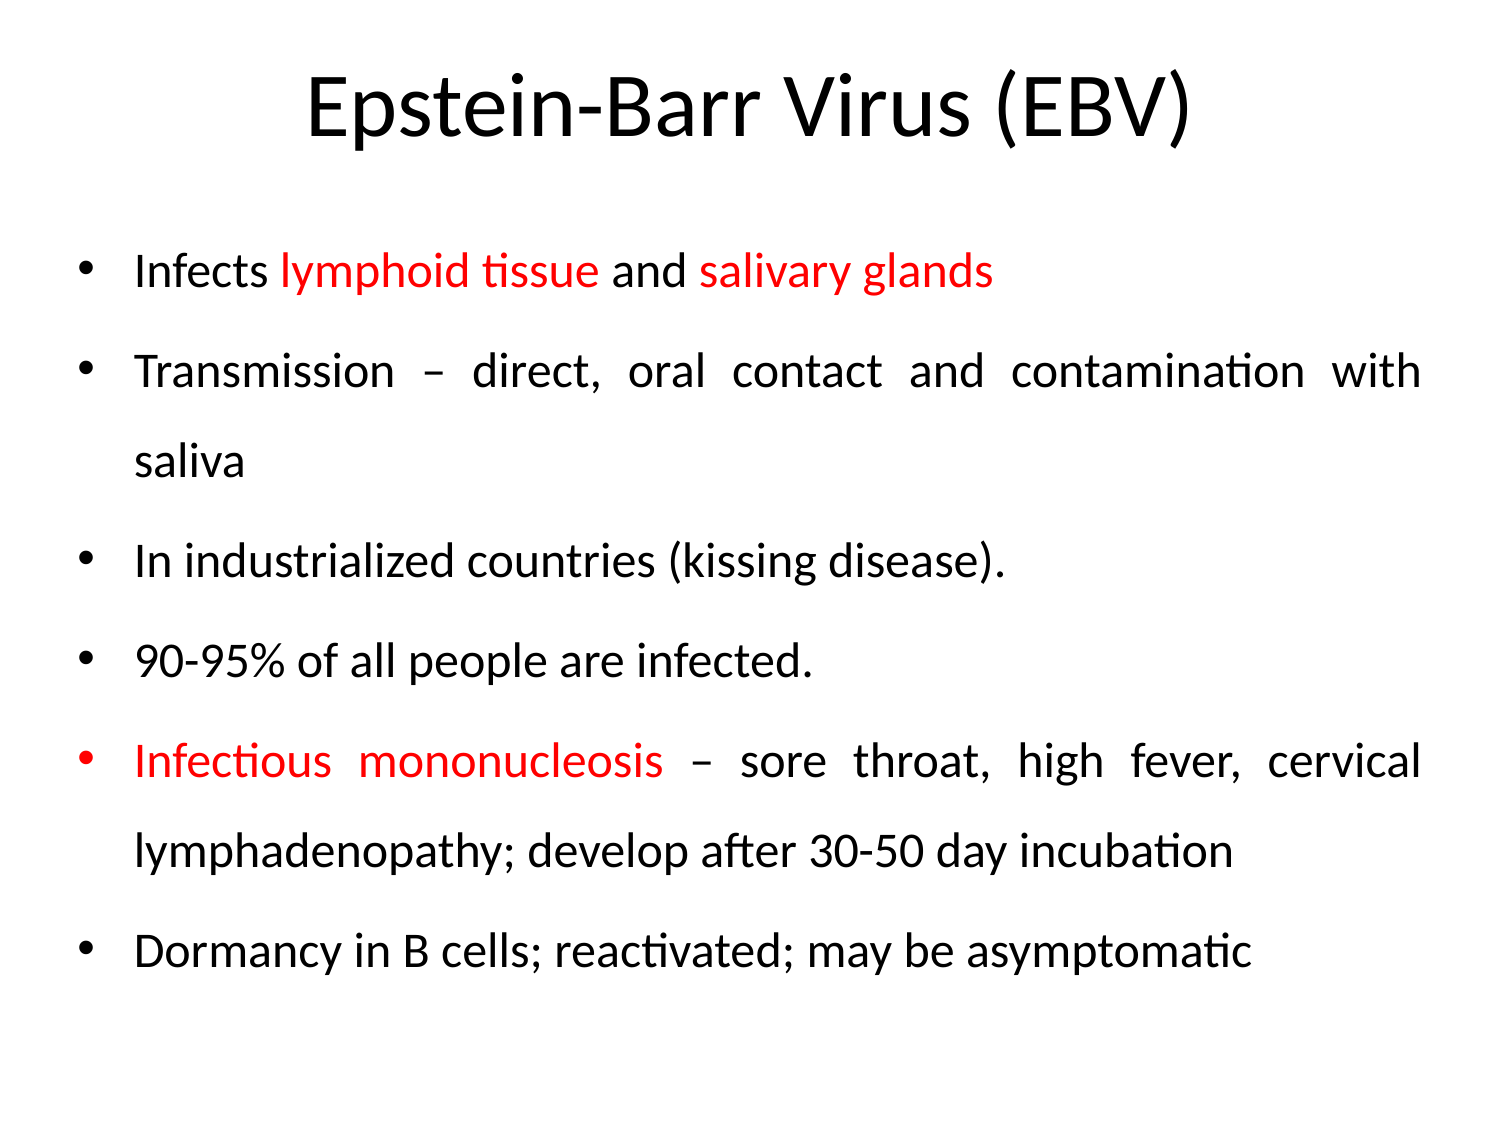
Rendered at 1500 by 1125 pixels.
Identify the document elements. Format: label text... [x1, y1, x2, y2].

title Epstein-Barr Virus (EBV) [112, 37, 1388, 163]
list Infects lymphoid tissue and salivary glands Transmission – direct, oral contact and contamination with saliva In industrialized countries (kissing disease). 90-95% of all people are infected. Infectious mononucleosis – sore throat, high fever, cervical lymphadenopathy; develop after 30-50 day incubation Dormancy in B cells; reactivated; may be asymptomatic [62, 200, 1438, 1038]
